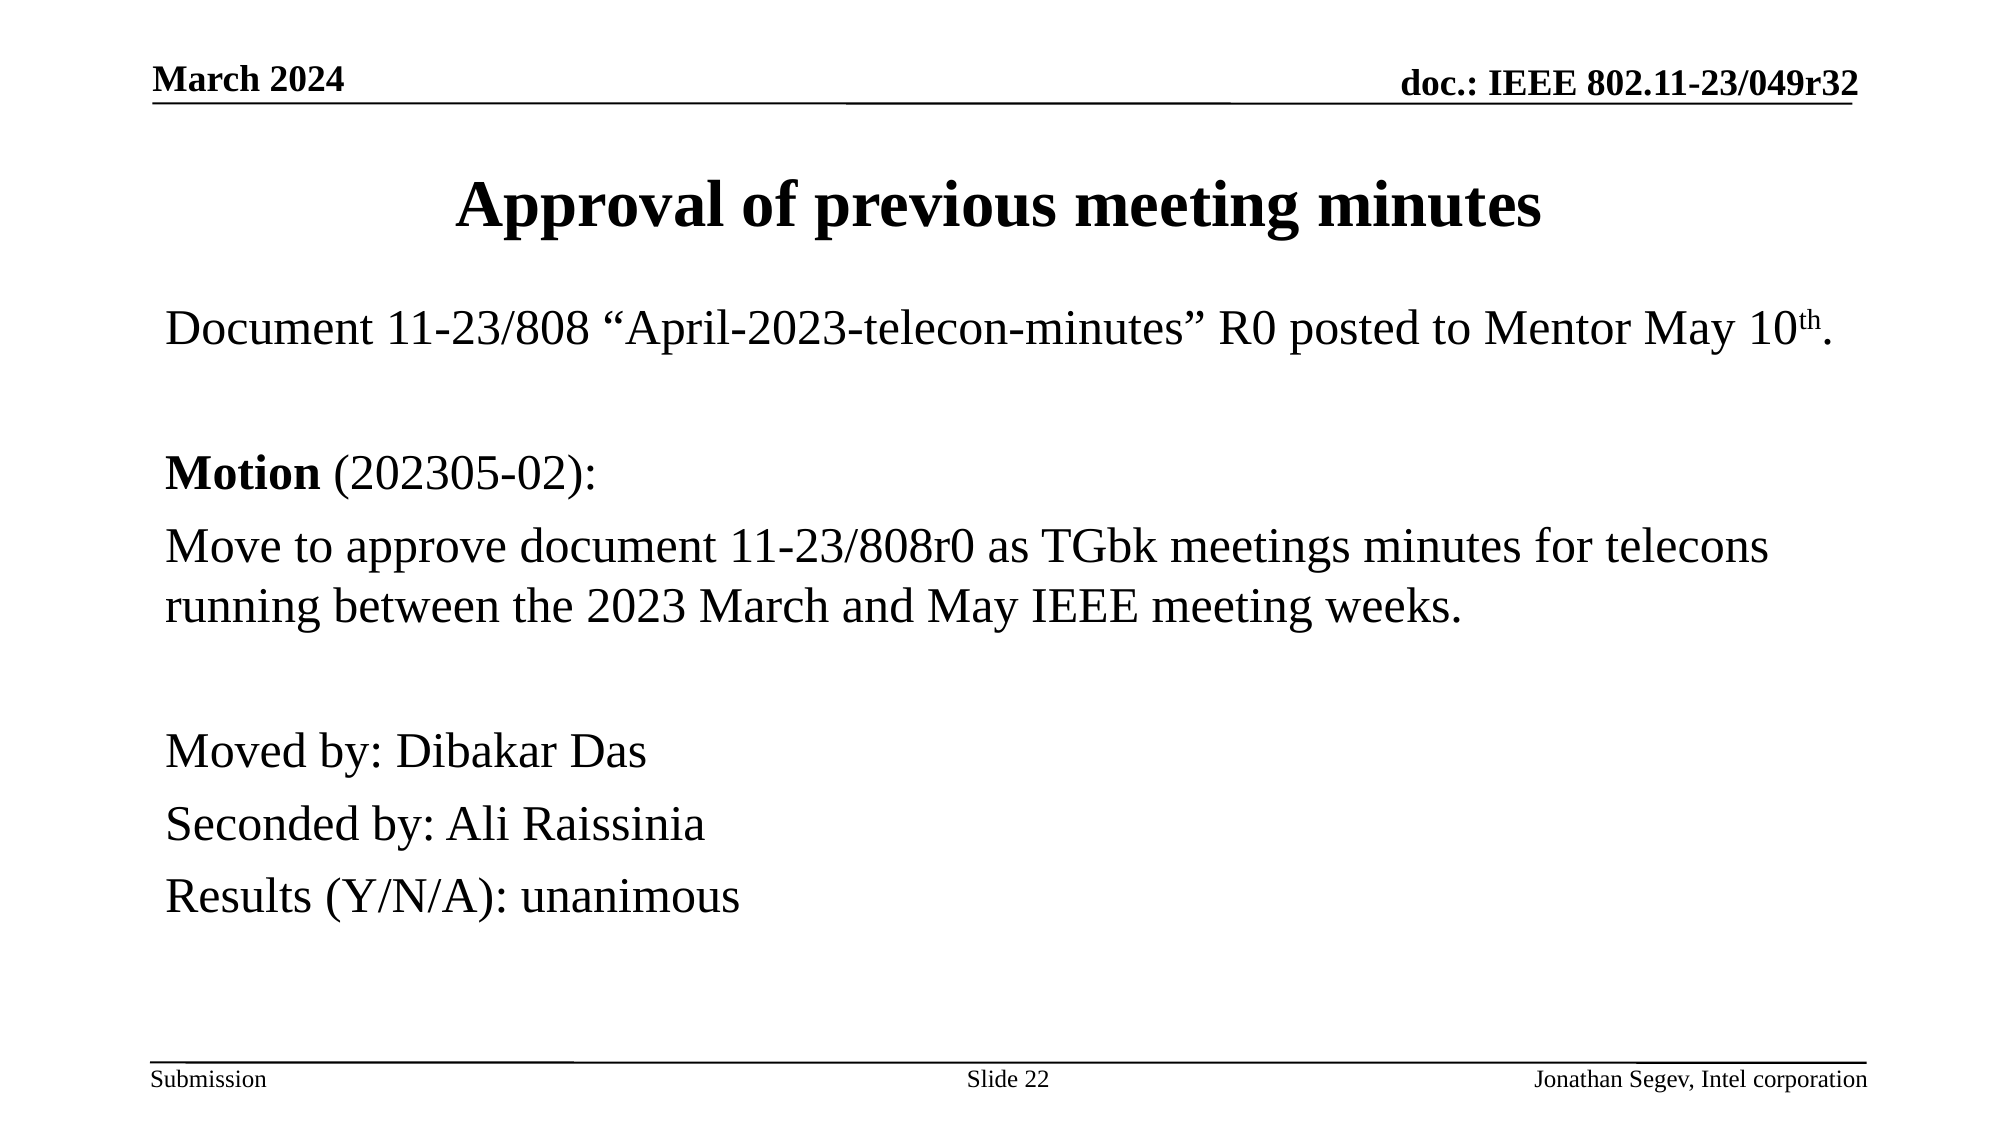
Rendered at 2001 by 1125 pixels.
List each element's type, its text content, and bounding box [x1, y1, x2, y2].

list Document 11-23/808 “April-2023-telecon-minutes” R0 posted to Mentor May 10th. Motion (202305-02): Move to approve document 11-23/808r0 as TGbk meetings minutes for telecons running between the 2023 March and May IEEE meeting weeks. Moved by: Dibakar Das Seconded by: Ali Raissinia Results (Y/N/A): unanimous [149, 286, 1850, 1000]
slide_number Slide 22 [950, 1061, 1067, 1123]
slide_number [152, 54, 563, 100]
title Approval of previous meeting minutes [149, 112, 1850, 286]
footer Jonathan Segev, Intel corporation [1171, 1061, 1869, 1093]
